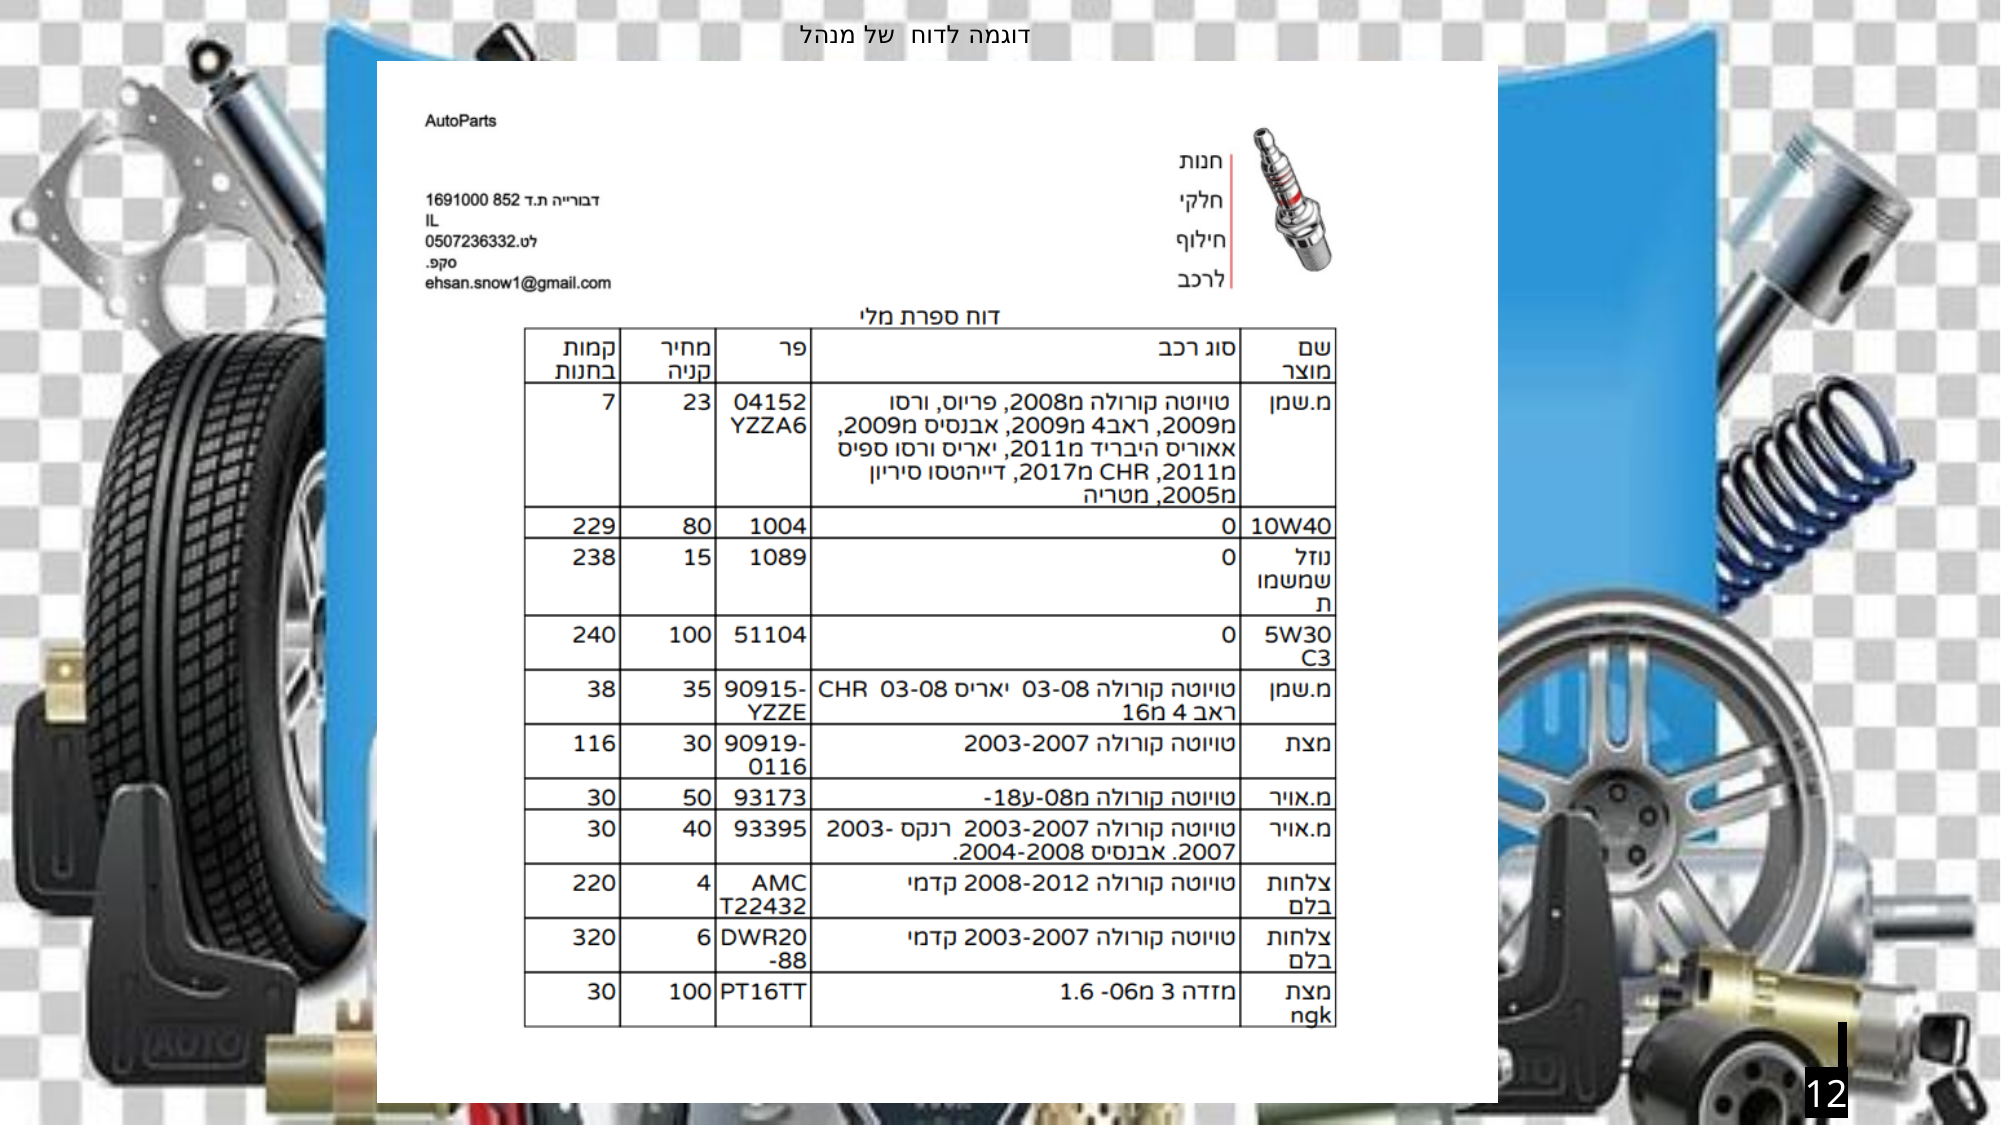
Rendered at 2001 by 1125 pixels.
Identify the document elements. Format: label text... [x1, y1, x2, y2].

picture [0, 0, 2001, 1125]
slide_number 12 [1789, 1042, 1863, 1103]
title דוגמה לדוח של מנהל [783, 2, 1046, 61]
